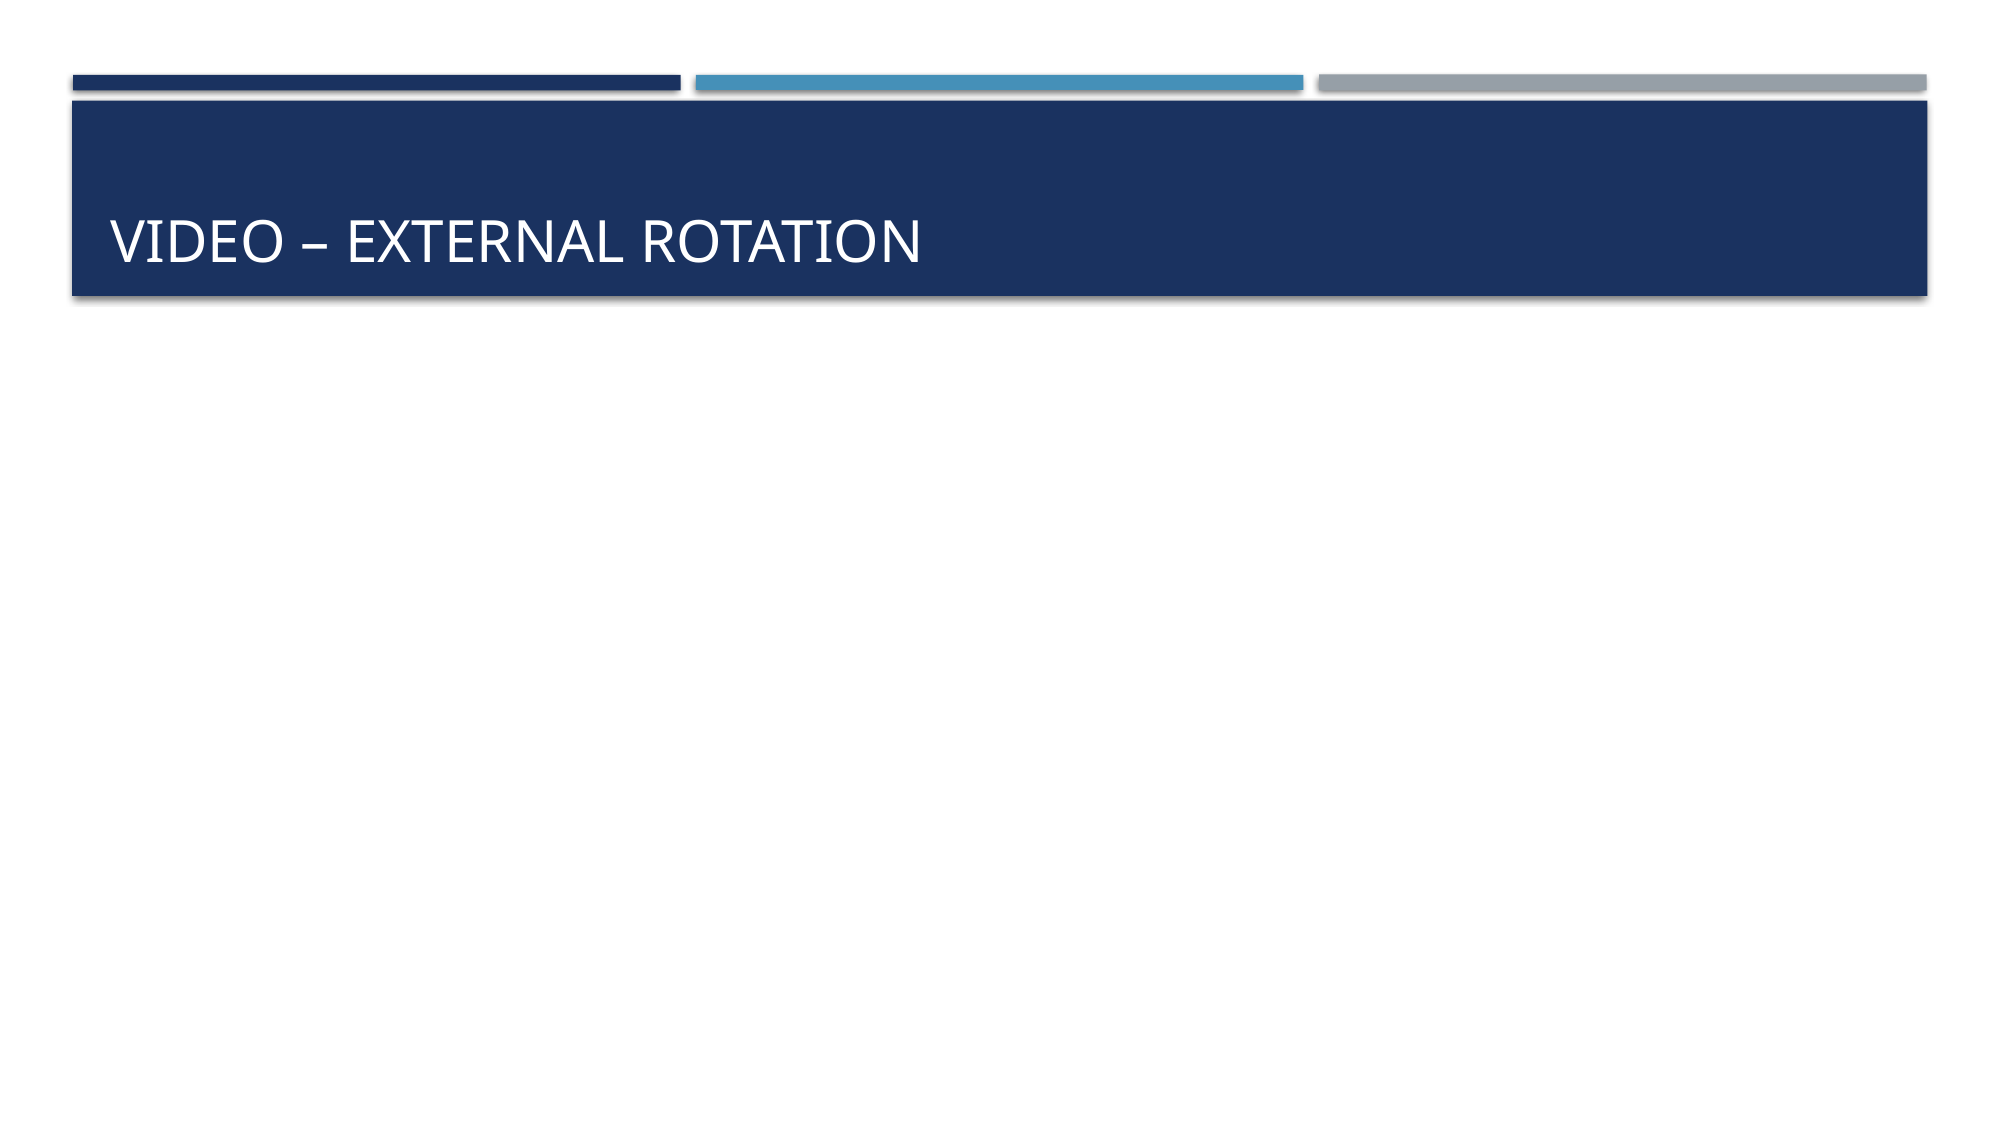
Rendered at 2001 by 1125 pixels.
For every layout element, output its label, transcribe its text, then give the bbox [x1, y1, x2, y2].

title Video – External rotation [95, 115, 1905, 282]
